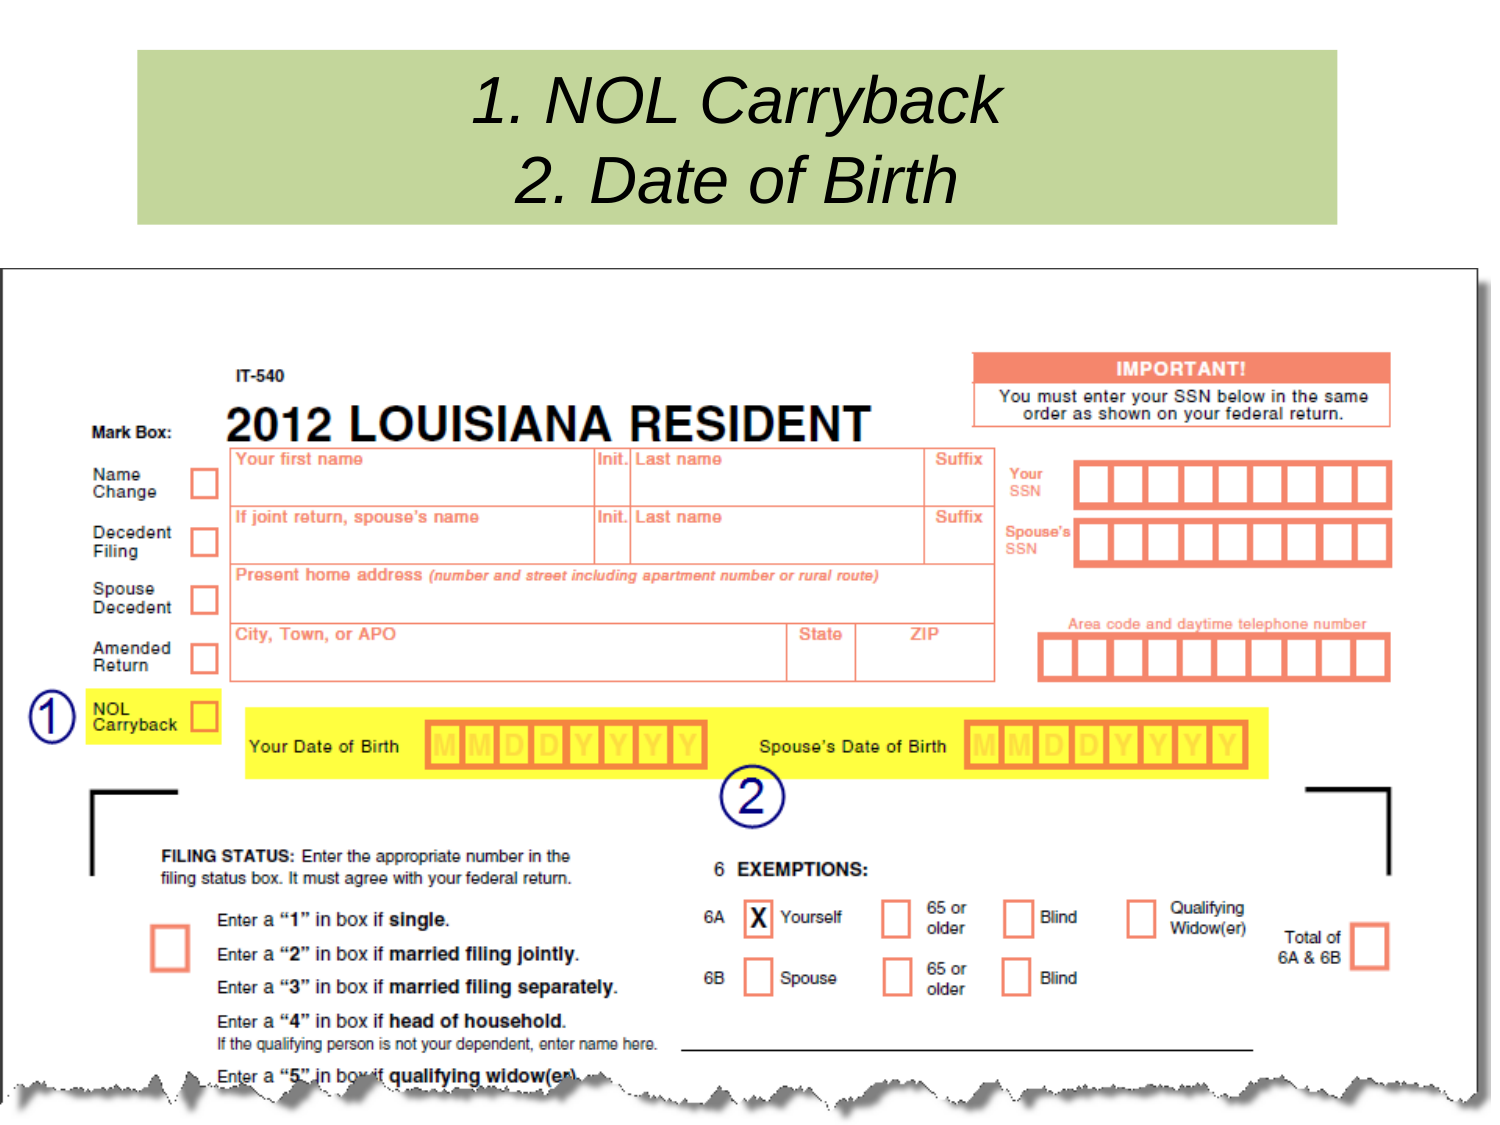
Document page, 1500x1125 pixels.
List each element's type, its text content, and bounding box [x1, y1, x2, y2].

text_box 1. NOL Carryback 2. Date of Birth [137, 49, 1338, 225]
picture [0, 268, 1491, 1125]
